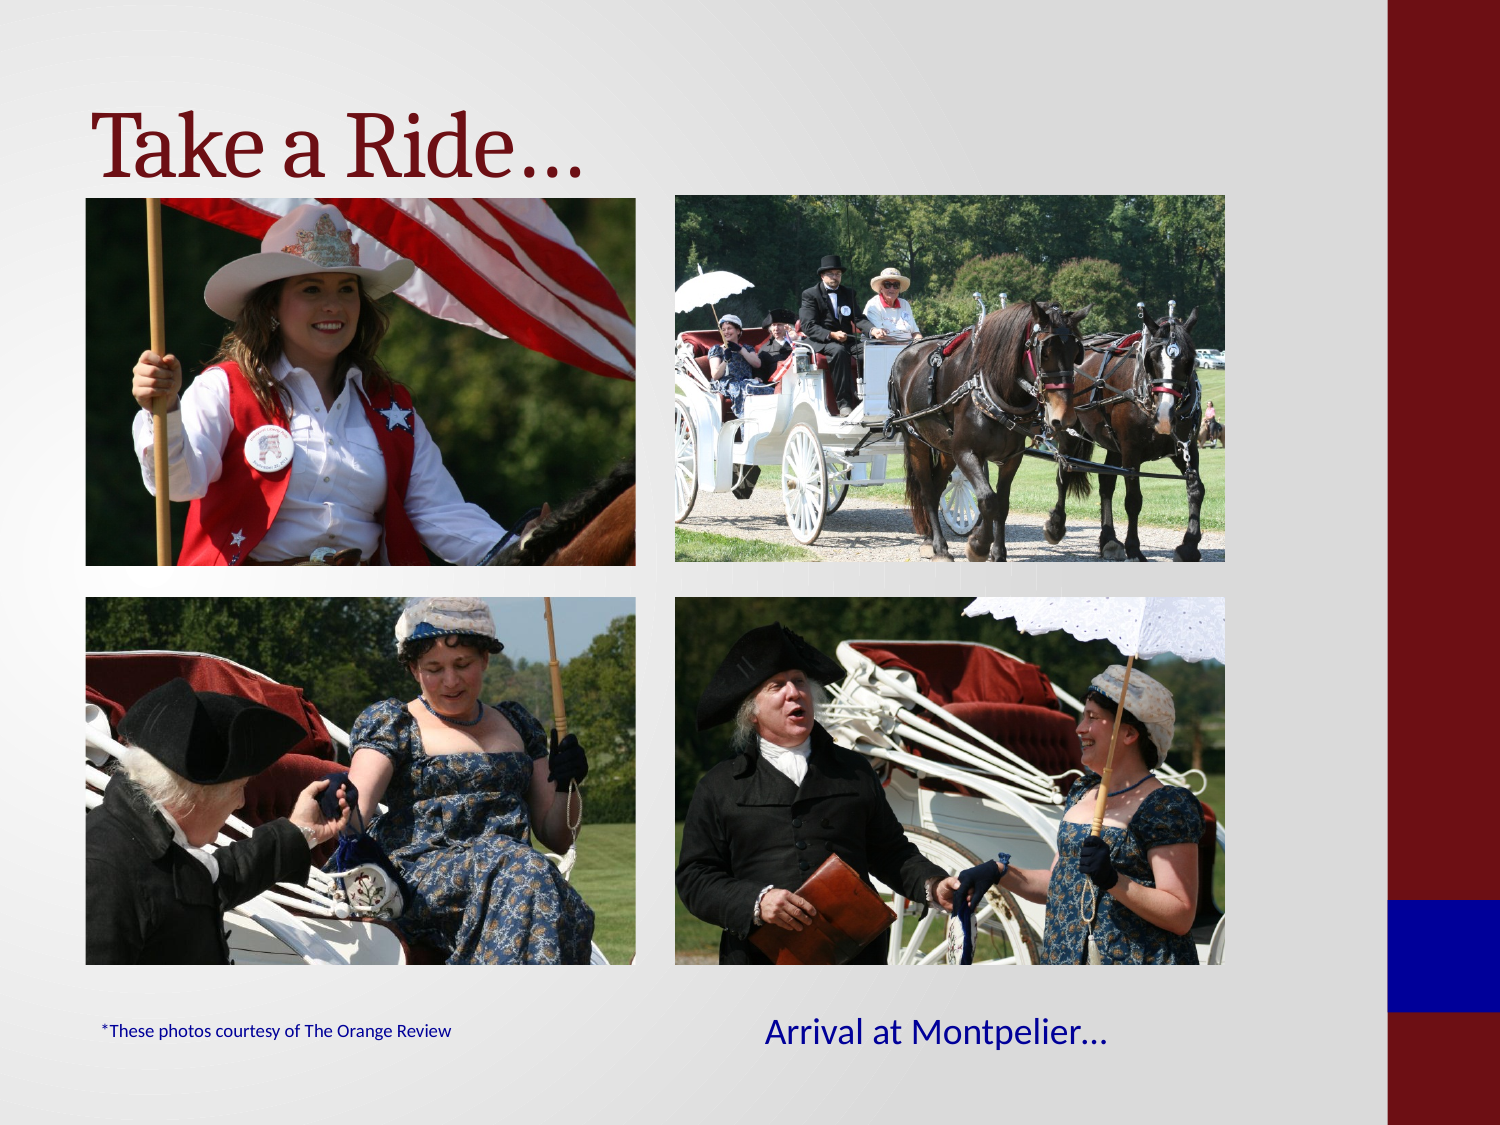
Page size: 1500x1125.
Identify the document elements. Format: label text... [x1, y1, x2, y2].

picture [85, 198, 637, 566]
picture [85, 597, 637, 965]
picture [674, 597, 1226, 965]
text_box *These photos courtesy of The Orange Review [85, 1011, 725, 1049]
title Take a Ride… [75, 45, 1325, 233]
text_box Arrival at Montpelier… [750, 999, 1225, 1060]
picture [674, 194, 1226, 563]
